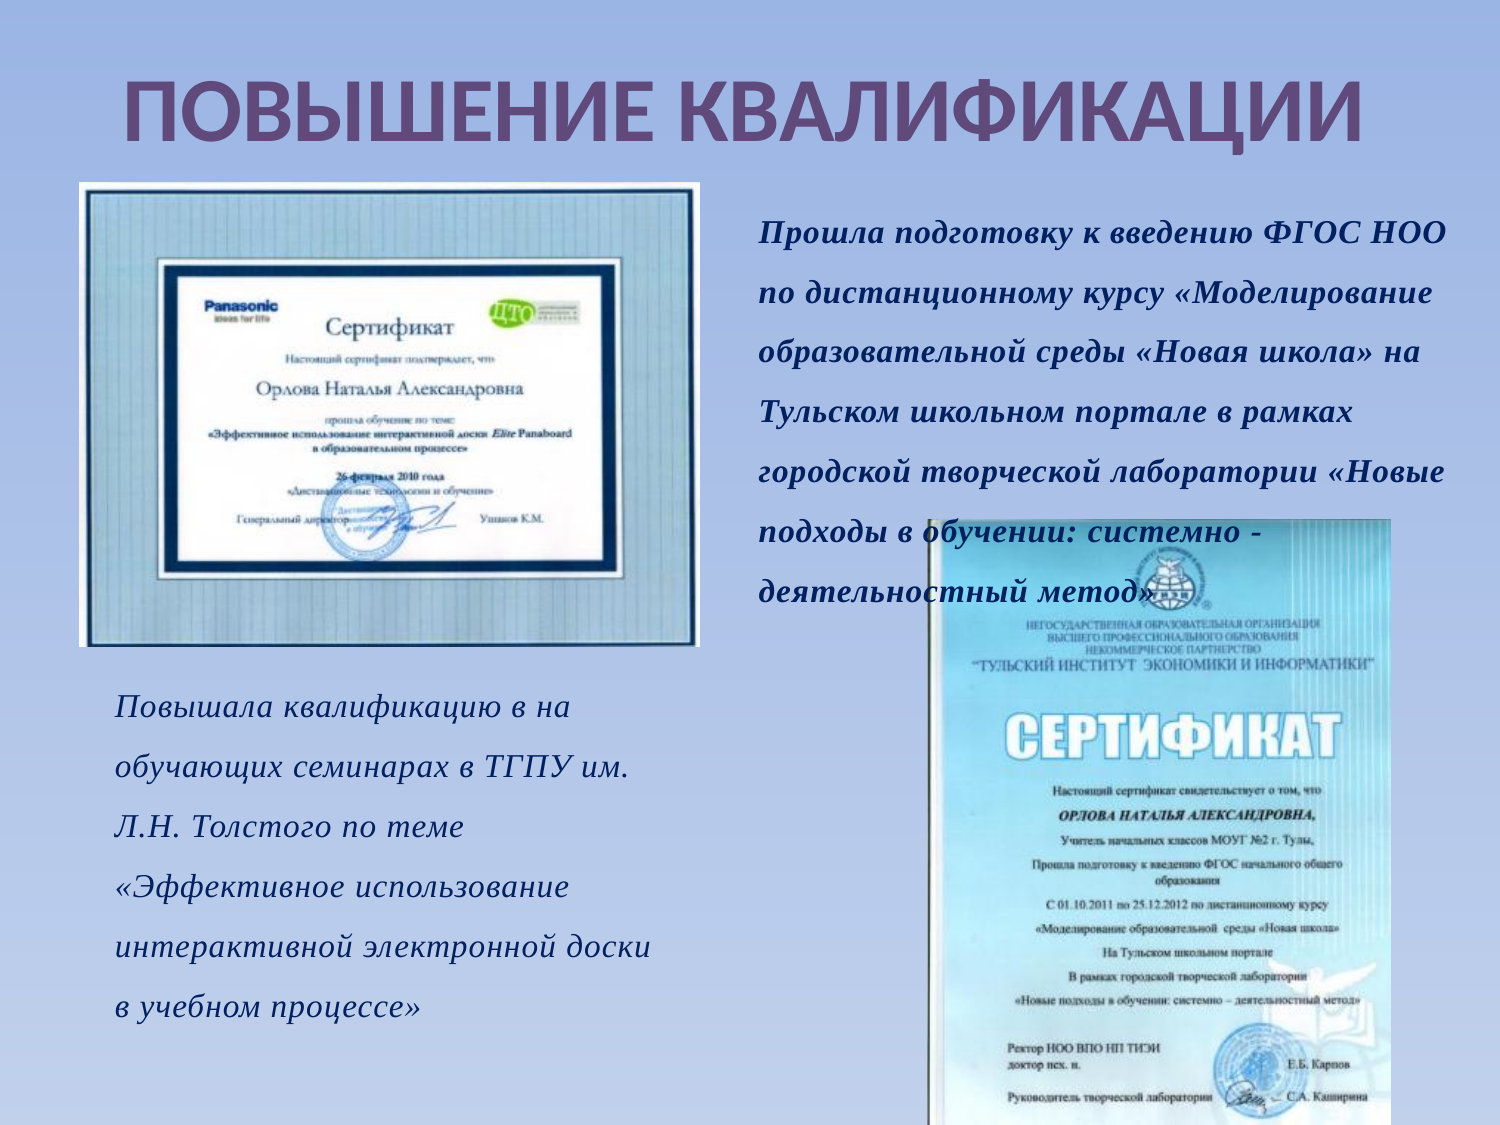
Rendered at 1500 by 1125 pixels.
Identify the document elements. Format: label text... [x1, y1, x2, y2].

text_box Повышала квалификацию в на обучающих семинарах в ТГПУ им. Л.Н. Толстого по теме «Эффективное использование интерактивной электронной доски в учебном процессе» [100, 656, 680, 1031]
text_box ПОВЫШЕНИЕ КВАЛИФИКАЦИИ [41, 42, 1447, 168]
picture [926, 519, 1391, 1125]
text_box Прошла подготовку к введению ФГОС НОО по дистанционному курсу «Моделирование образовательной среды «Новая школа» на Тульском школьном портале в рамках городской творческой лаборатории «Новые подходы в обучении: системно - деятельностный метод» [744, 182, 1494, 617]
picture [79, 182, 701, 648]
